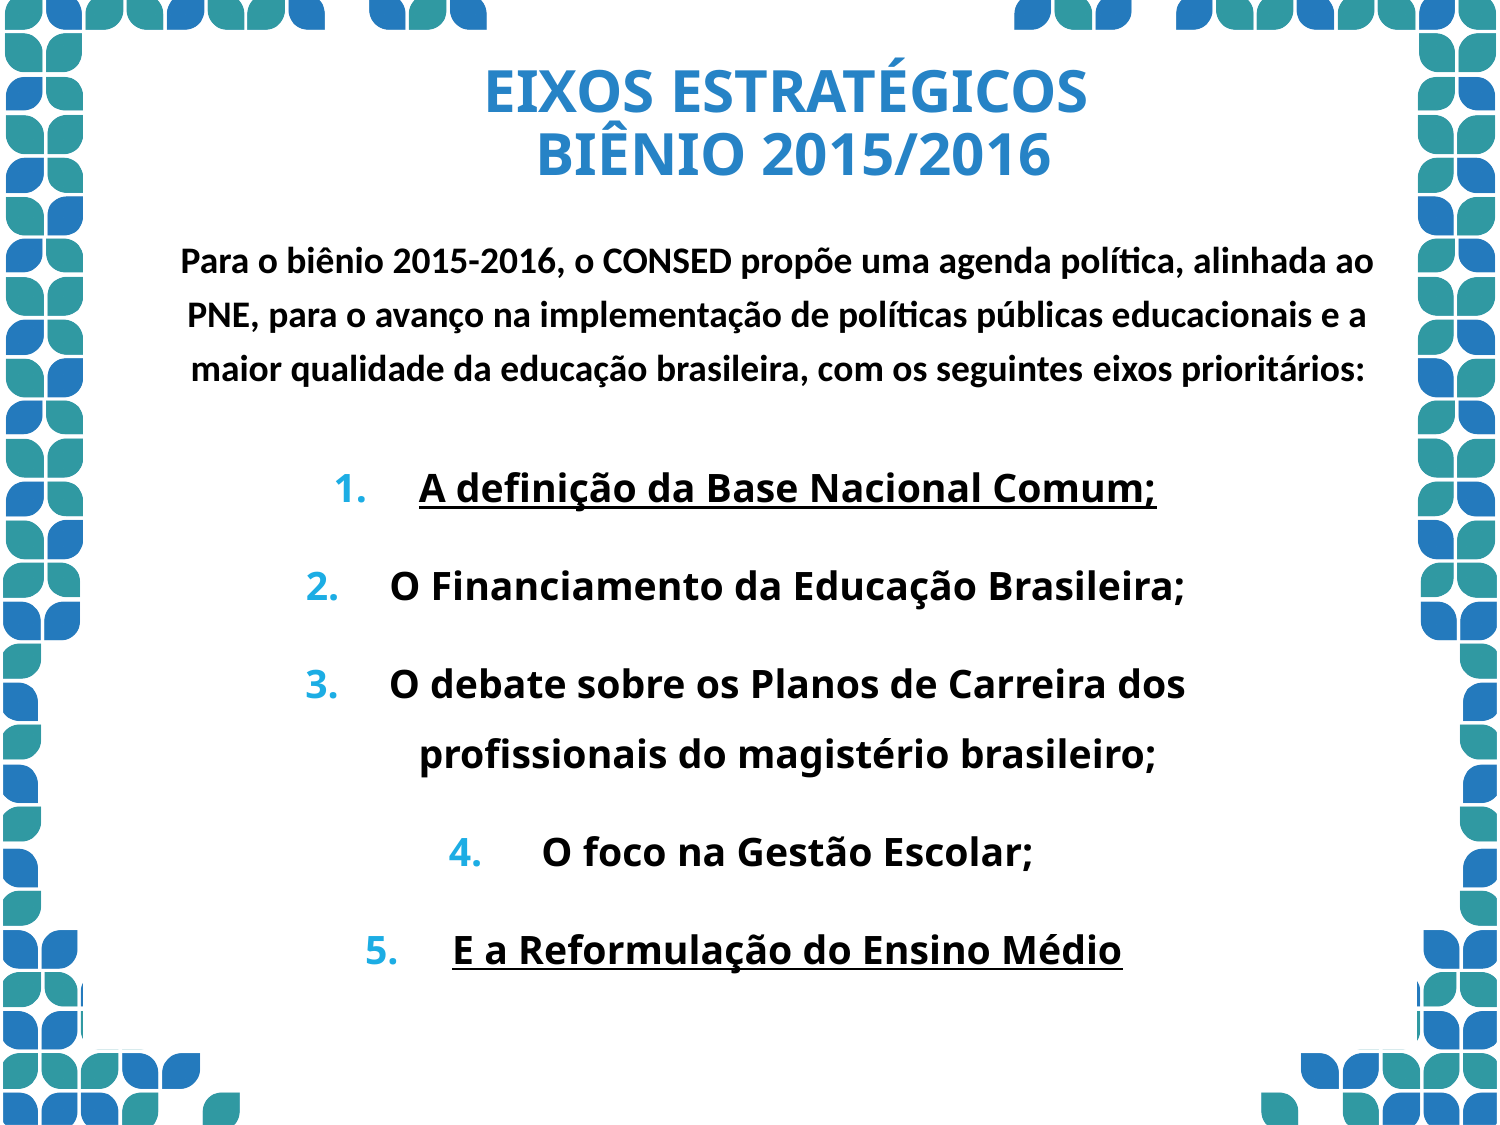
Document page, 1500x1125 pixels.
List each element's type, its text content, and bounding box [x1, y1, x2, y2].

picture [3, 0, 1497, 1125]
text_box A definição da Base Nacional Comum; O Financiamento da Educação Brasileira; O debate sobre os Planos de Carreira dos profissionais do magistério brasileiro; O foco na Gestão Escolar; E a Reformulação do Ensino Médio [253, 432, 1246, 981]
text_box Para o biênio 2015-2016, o CONSED propõe uma agenda política, alinhada ao PNE, para o avanço na implementação de políticas públicas educacionais e a maior qualidade da educação brasileira, com os seguintes eixos prioritários: [147, 219, 1394, 355]
list EIXOS ESTRATÉGICOS BIÊNIO 2015/2016 [253, 54, 1319, 197]
